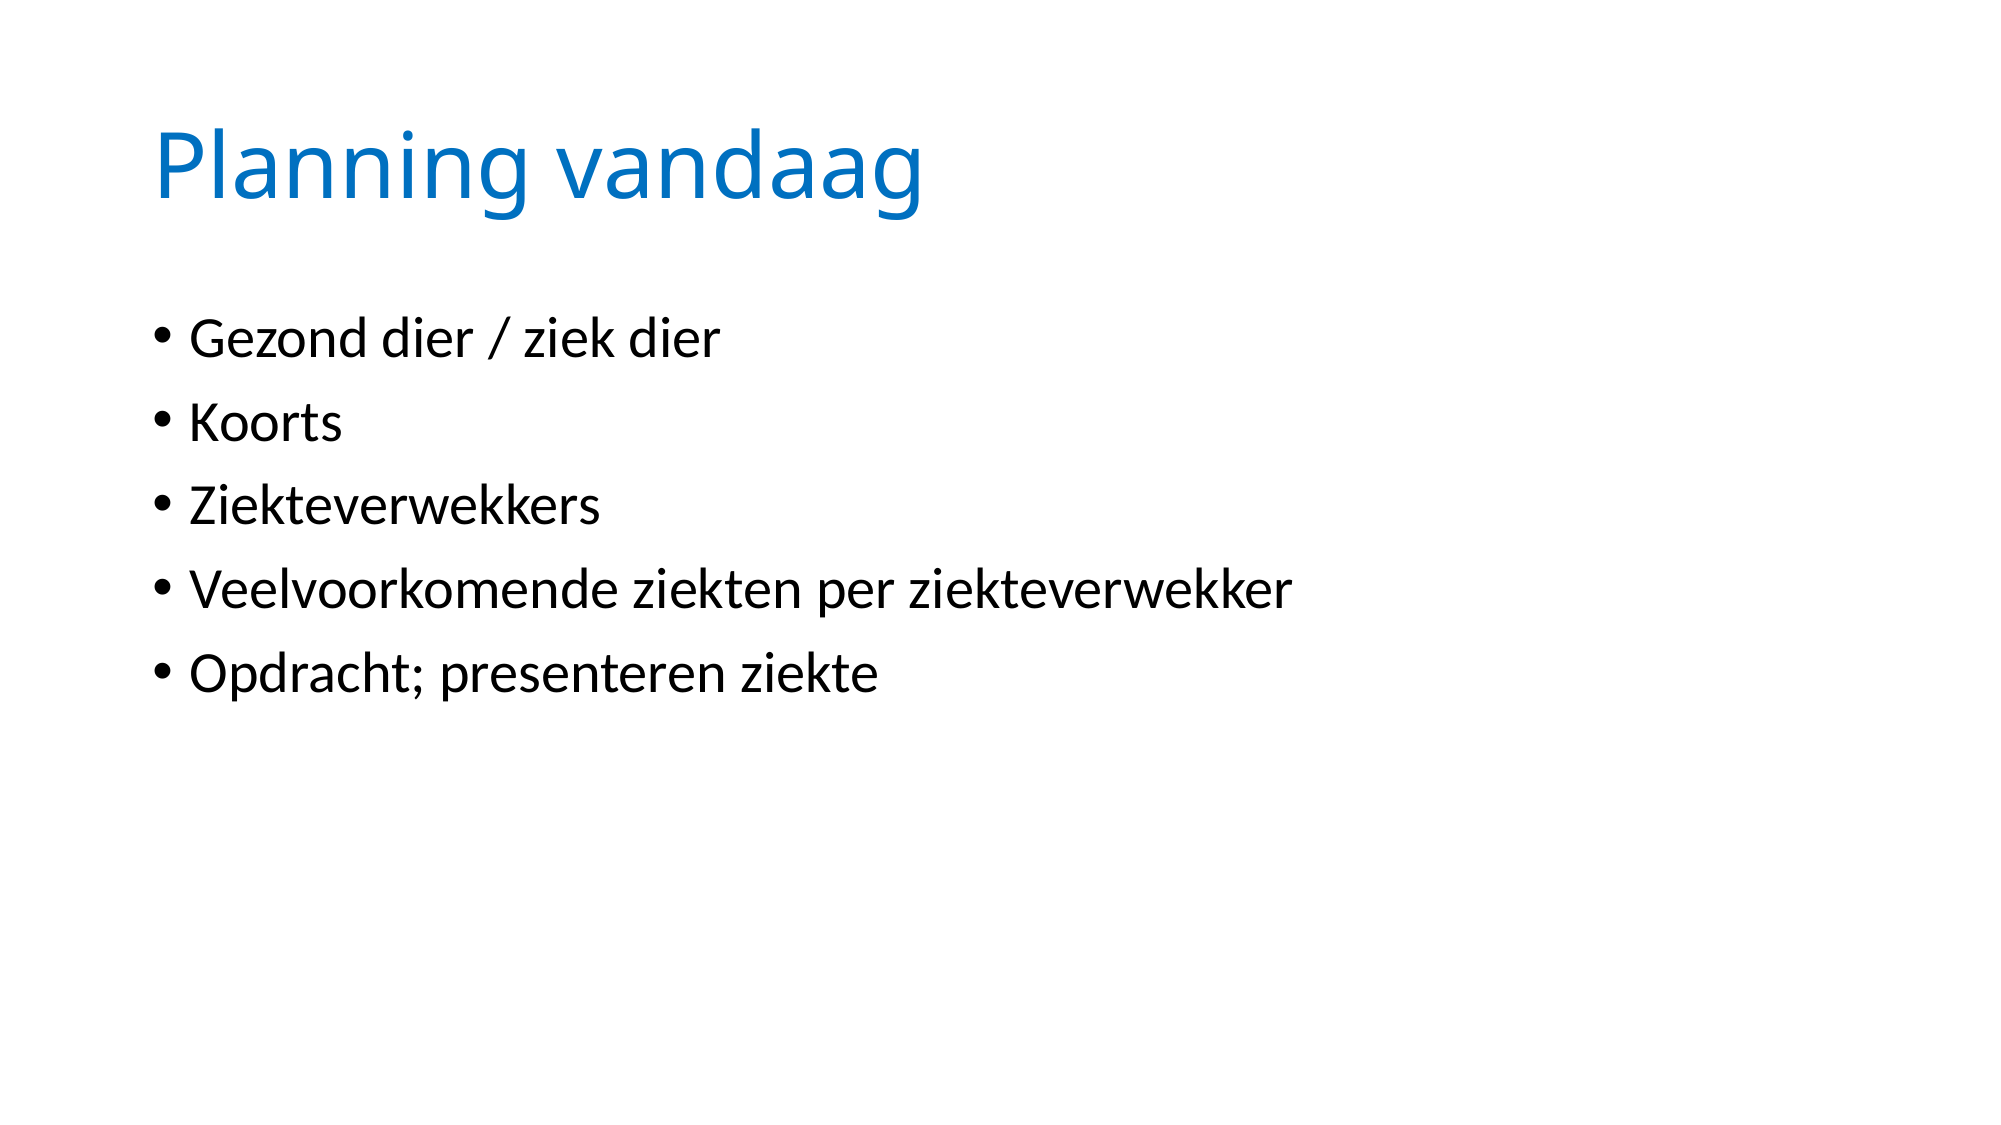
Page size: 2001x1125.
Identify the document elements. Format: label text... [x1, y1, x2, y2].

title Planning vandaag [137, 59, 1863, 278]
list Gezond dier / ziek dier Koorts Ziekteverwekkers Veelvoorkomende ziekten per ziekteverwekker Opdracht; presenteren ziekte [137, 299, 1863, 1014]
